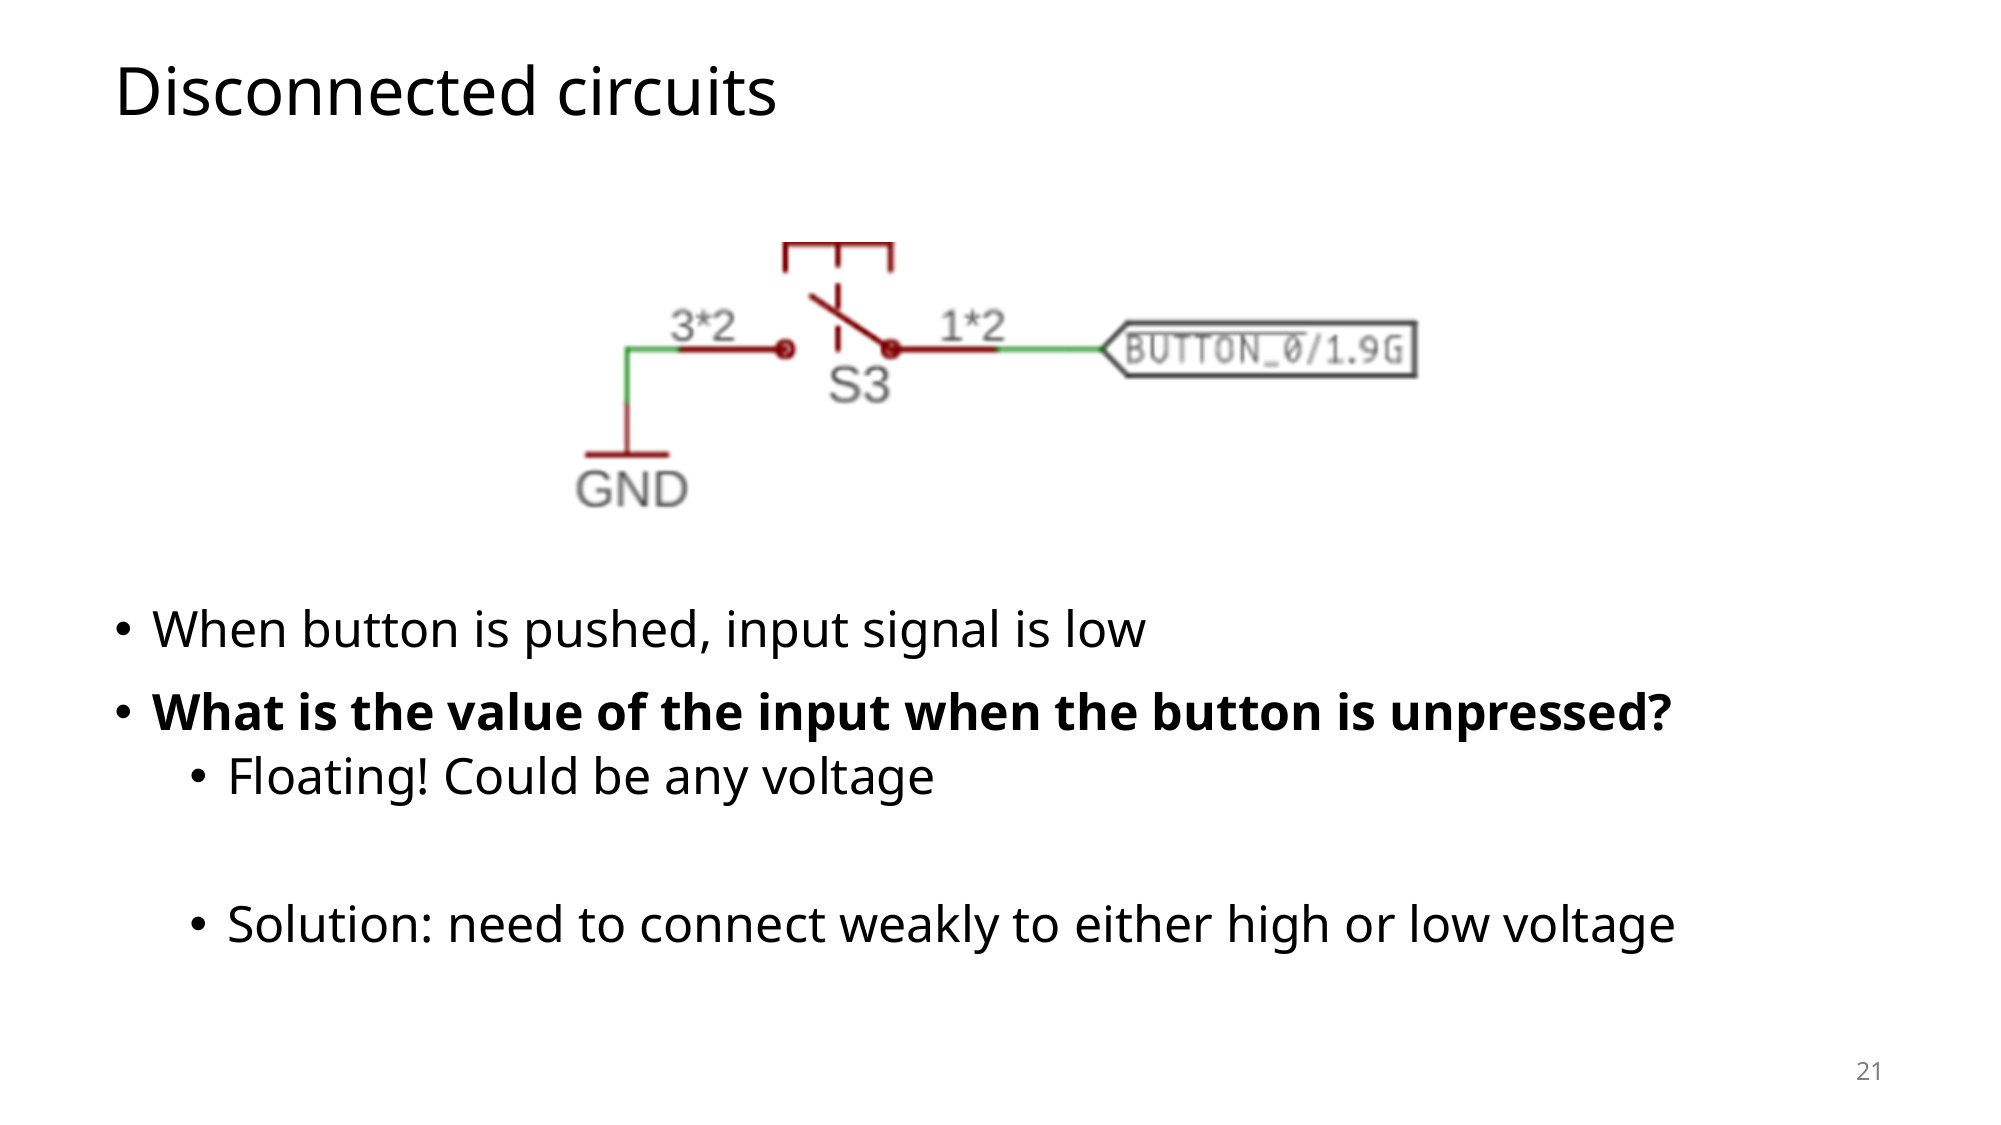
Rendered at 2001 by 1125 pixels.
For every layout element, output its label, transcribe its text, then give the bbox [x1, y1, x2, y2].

list When button is pushed, input signal is low What is the value of the input when the button is unpressed? Floating! Could be any voltage Solution: need to connect weakly to either high or low voltage [99, 596, 1900, 1013]
picture [562, 242, 1438, 529]
slide_number 21 [1749, 1042, 1900, 1103]
title Disconnected circuits [99, 37, 1900, 150]
